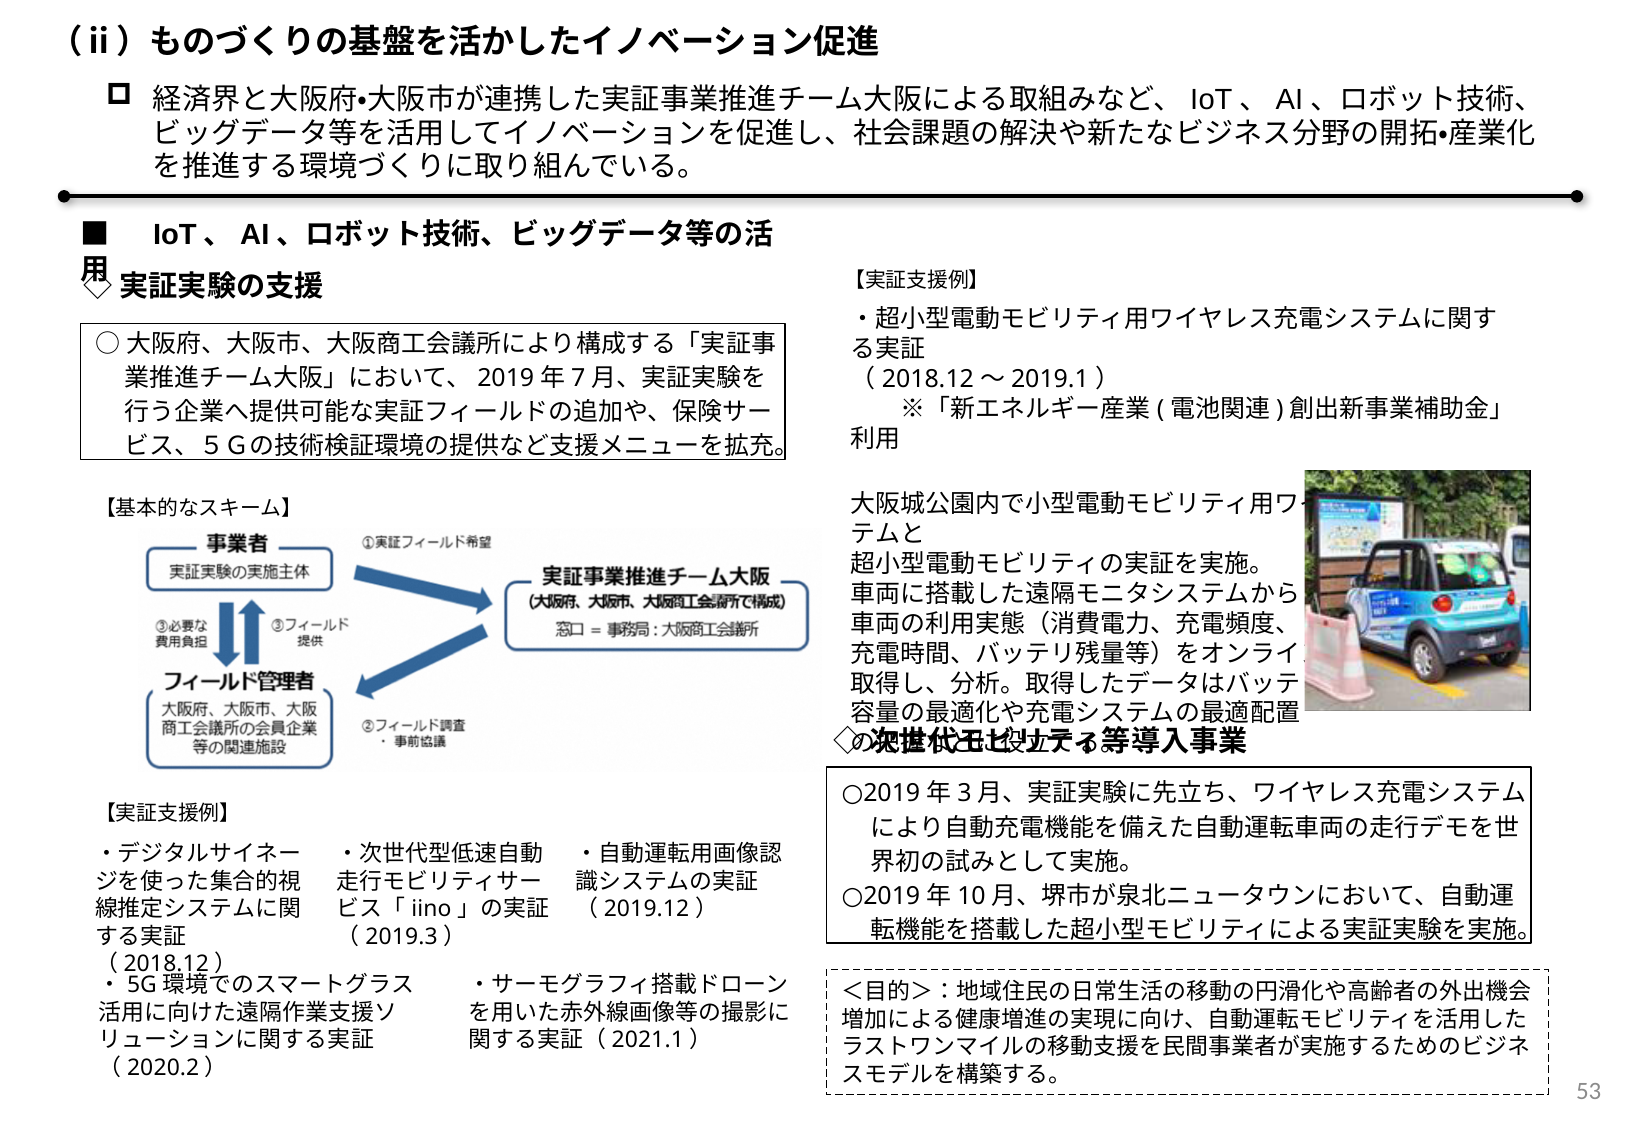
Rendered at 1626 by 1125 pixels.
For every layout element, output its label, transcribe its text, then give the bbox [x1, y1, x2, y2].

text_box ■ IoT、AI、ロボット技術、ビッグデータ等の活用 [65, 208, 809, 267]
text_box 【実証支援例】 [80, 788, 742, 832]
text_box ＜目的＞：地域住民の日常生活の移動の円滑化や高齢者の外出機会増加による健康増進の実現に向け、自動運転モビリティを活用したラストワンマイルの移動支援を民間事業者が実施するためのビジネスモデルを構築する。 [826, 969, 1549, 1095]
text_box ・超小型電動モビリティ用ワイヤレス充電システムに関する実証 （2018.12～2019.1） ※「新エネルギー産業(電池関連)創出新事業補助金」利用 大阪城公園内で小型電動モビリティ用ワイヤレス充電システムと 超小型電動モビリティの実証を実施。 車両に搭載した遠隔モニタシステムから 車両の利用実態（消費電力、充電頻度、 充電時間、バッテリ残量等）をオンラインで 取得し、分析。取得したデータはバッテリ 容量の最適化や充電システムの最適配置 の把握などに役立てる。 [836, 295, 1531, 765]
text_box ・次世代型低速自動走行モビリティサービス「iino」の実証（2019.3） [322, 831, 575, 956]
picture [1304, 470, 1532, 711]
text_box ・5G環境でのスマートグラス活用に向けた遠隔作業支援ソリューションに関する実証（2020.2） [83, 962, 446, 1088]
text_box ◇実証実験の支援 [78, 259, 582, 310]
text_box ○大阪府、大阪市、大阪商工会議所により構成する「実証事業推進チーム大阪」において、2019年7月、実証実験を行う企業へ提供可能な実証フィールドの追加や、保険サービス、５Ｇの技術検証環境の提供など支援メニューを拡充。 [78, 321, 787, 462]
text_box ・自動運転用画像認識システムの実証（2019.12） [560, 831, 809, 929]
picture [138, 528, 823, 773]
text_box ○2019年3月、実証実験に先立ち、ワイヤレス充電システムにより自動充電機能を備えた自動運転車両の走行デモを世界初の試みとして実施。 ○2019年10月、堺市が泉北ニュータウンにおいて、自動運転機能を搭載した超小型モビリティによる実証実験を実施。 [824, 765, 1533, 945]
text_box （ⅱ）ものづくりの基盤を活かしたイノベーション促進 [45, 0, 1088, 80]
text_box ・デジタルサイネージを使った集合的視線推定システムに関する実証（2018.12） [80, 832, 329, 984]
text_box 【実証支援例】 [829, 255, 1492, 299]
text_box 53 [1237, 1059, 1617, 1120]
text_box 【基本的なスキーム】 [80, 483, 742, 527]
text_box ◇次世代モビリティ等導入事業 [829, 714, 836, 765]
text_box 経済界と大阪府・大阪市が連携した実証事業推進チーム大阪による取組みなど、IoT、AI、ロボット技術、ビッグデータ等を活用してイノベーションを促進し、社会課題の解決や新たなビジネス分野の開拓・産業化を推進する環境づくりに取り組んでいる。 [91, 74, 1569, 184]
text_box ・サーモグラフィ搭載ドローンを用いた赤外線画像等の撮影に関する実証（2021.1） [453, 962, 809, 1060]
